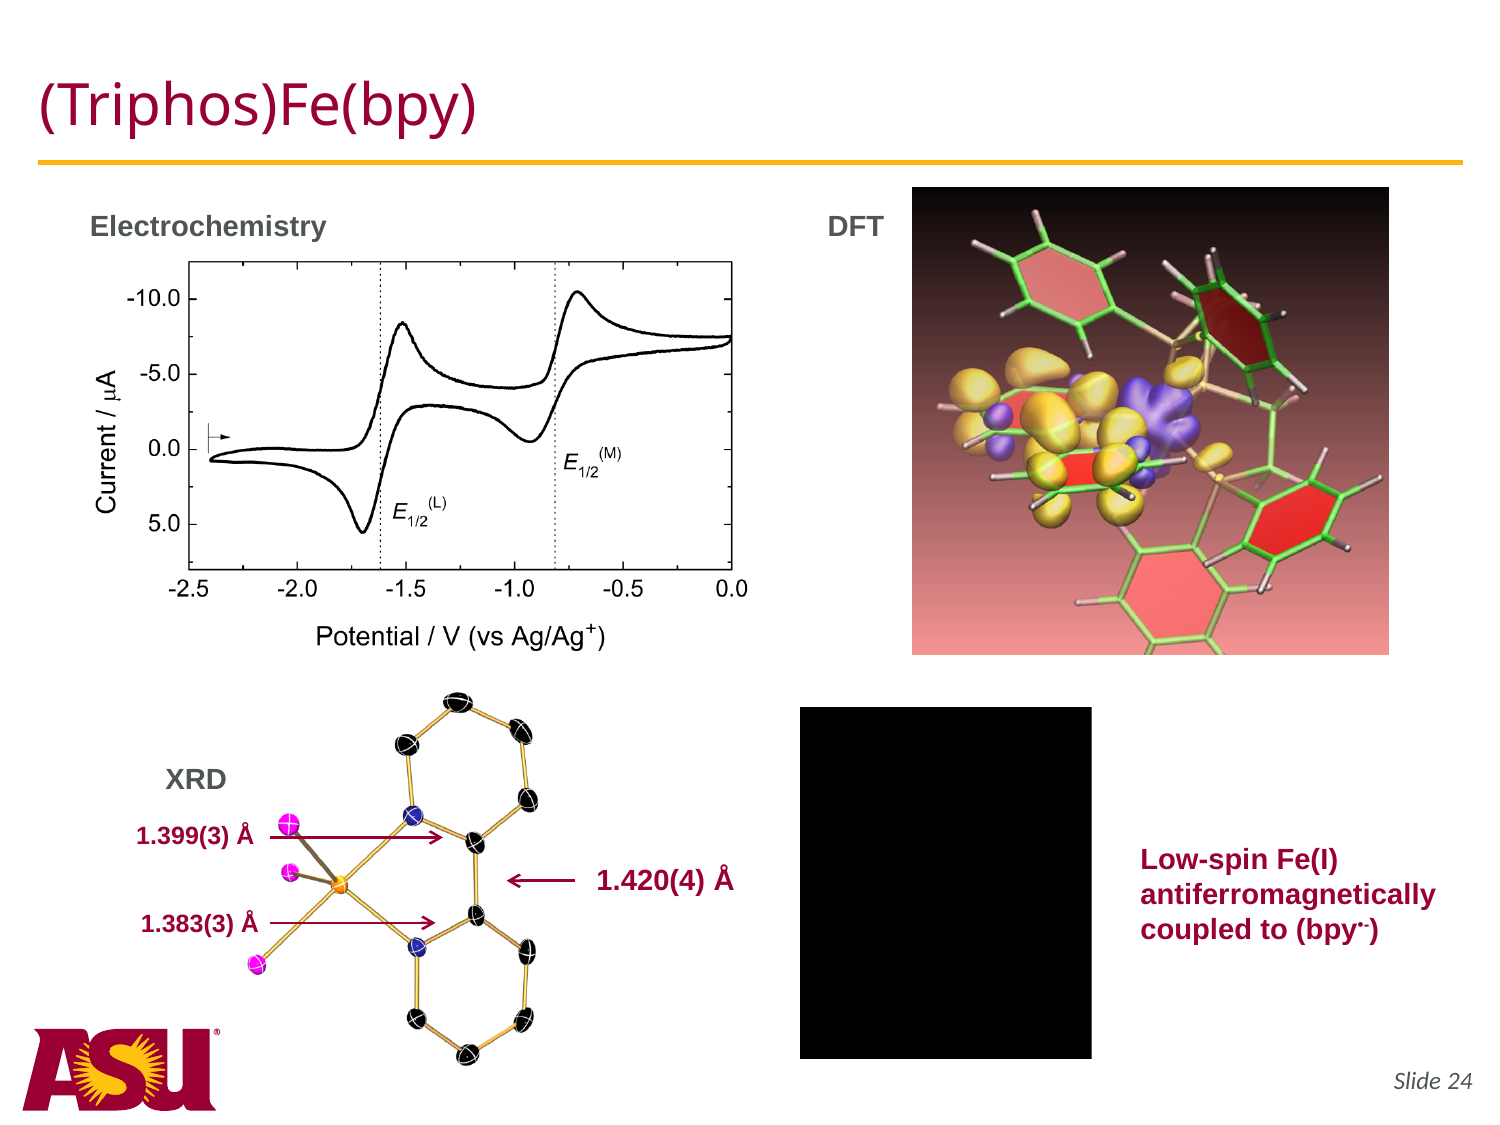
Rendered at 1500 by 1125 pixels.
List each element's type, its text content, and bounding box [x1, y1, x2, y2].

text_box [799, 707, 1111, 1088]
text_box DFT [813, 200, 900, 325]
picture [89, 246, 751, 663]
text_box 1.420(4) Å [588, 853, 750, 974]
picture [912, 187, 1389, 655]
slide_number Slide 24 [1137, 1050, 1488, 1110]
title (Triphos)Fe(bpy) [24, 37, 1325, 168]
text_box 1.383(3) Å [105, 900, 219, 1005]
picture [224, 685, 585, 1071]
text_box XRD [150, 753, 219, 812]
picture [21, 1027, 222, 1113]
text_box 1.399(3) Å [100, 812, 219, 918]
text_box Low-spin Fe(I) antiferromagnetically coupled to (bpy•-) [1125, 833, 1460, 1023]
text_box Electrochemistry [75, 200, 343, 325]
